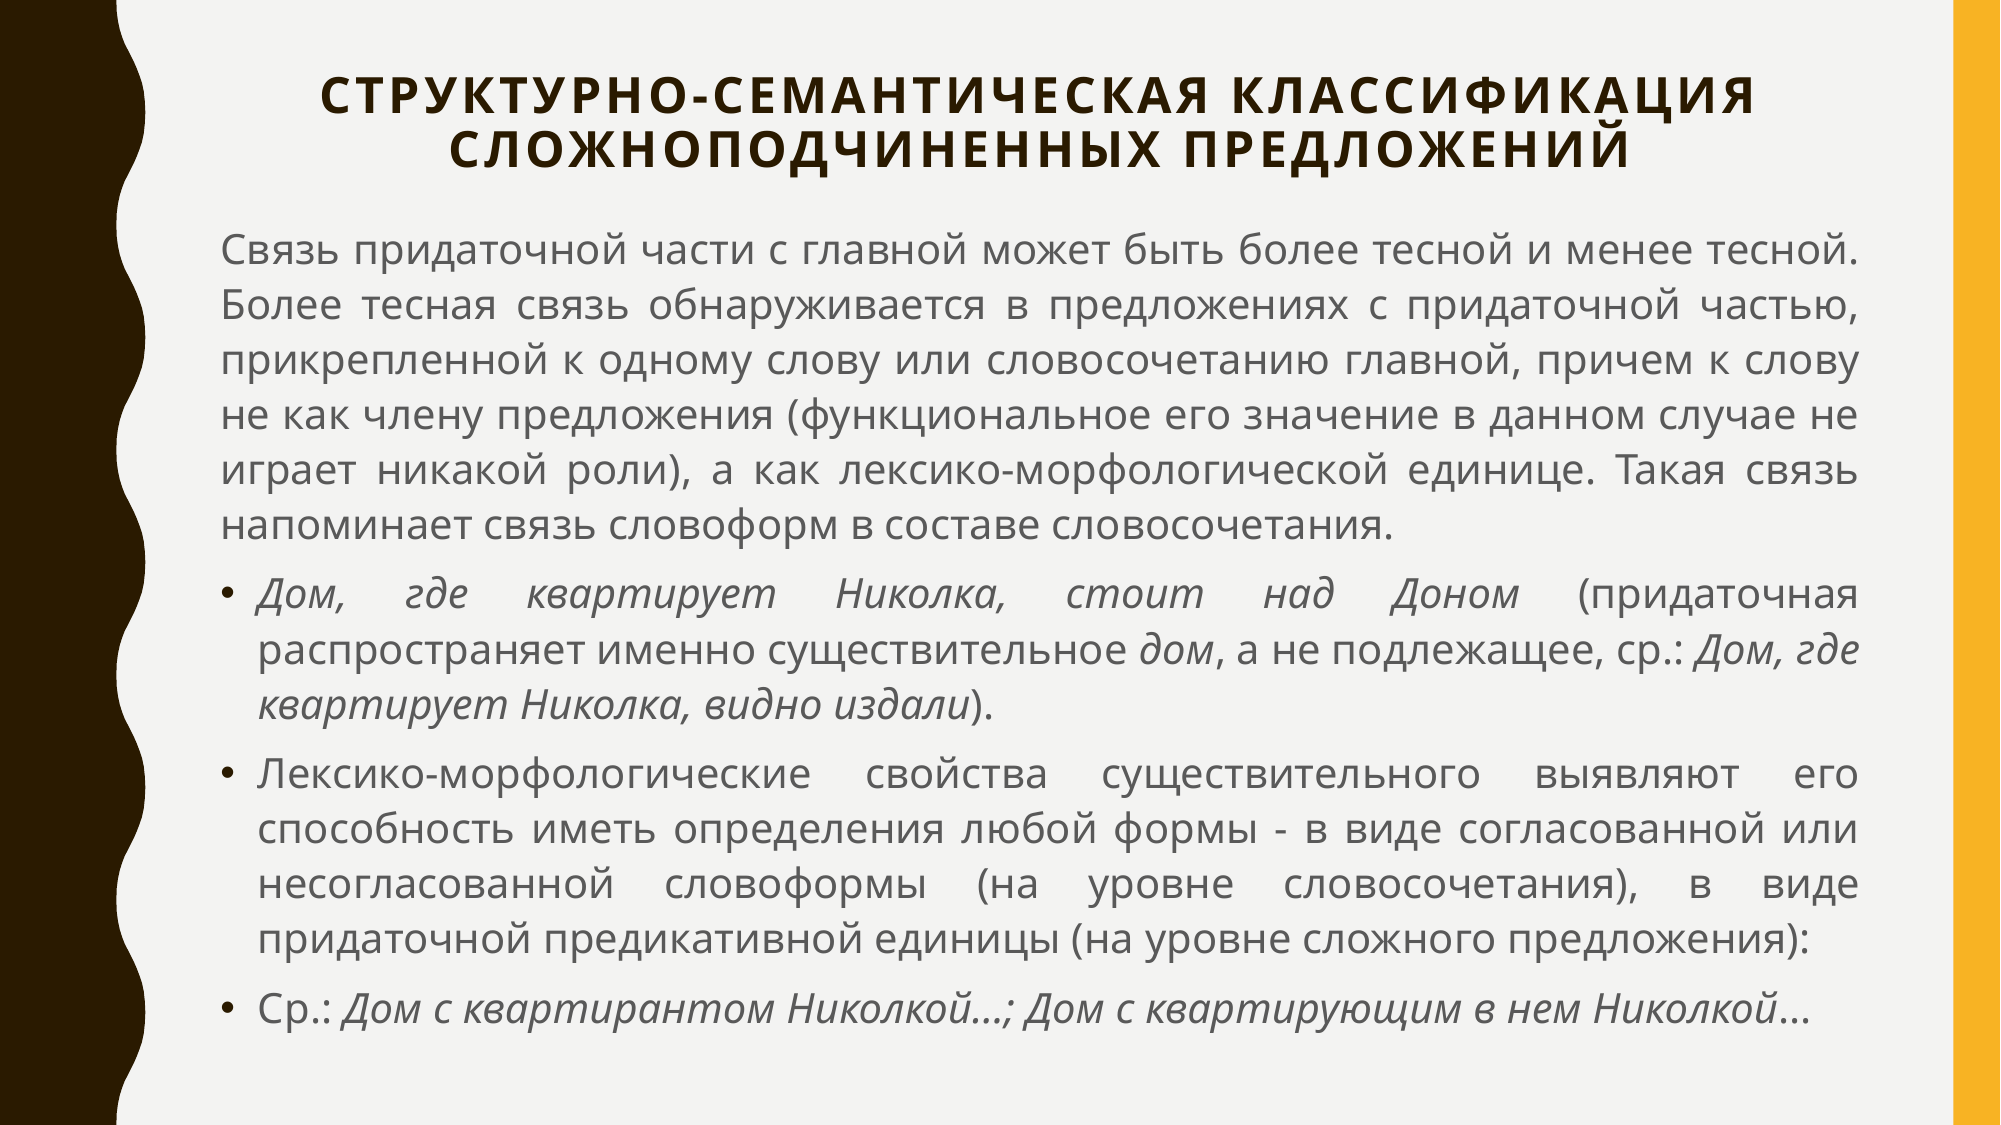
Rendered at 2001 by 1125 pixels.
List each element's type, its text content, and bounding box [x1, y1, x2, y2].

list Связь придаточной части с главной может быть более тесной и менее тесной. Более тесная связь обнаруживается в предложениях с придаточной частью, прикрепленной к одному слову или словосочетанию главной, причем к слову не как члену предложения (функциональное его значение в данном случае не играет никакой роли), а как лексико-морфологической единице. Такая связь напоминает связь словоформ в составе словосочетания. Дом, где квартирует Николка, стоит над Доном (придаточная распространяет именно существительное дом, а не подлежащее, ср.: Дом, где квартирует Николка, видно издали). Лексико-морфологические свойства существительного выявляют его способность иметь определения любой формы - в виде согласованной или несогласованной словоформы (на уровне словосочетания), в виде придаточной предикативной единицы (на уровне сложного предложения): Ср.: Дом с квартирантом Николкой...; Дом с квартирующим в нем Николкой... [205, 210, 1875, 1052]
title Структурно-семантическая классификация сложноподчиненных предложений [205, 62, 1875, 193]
